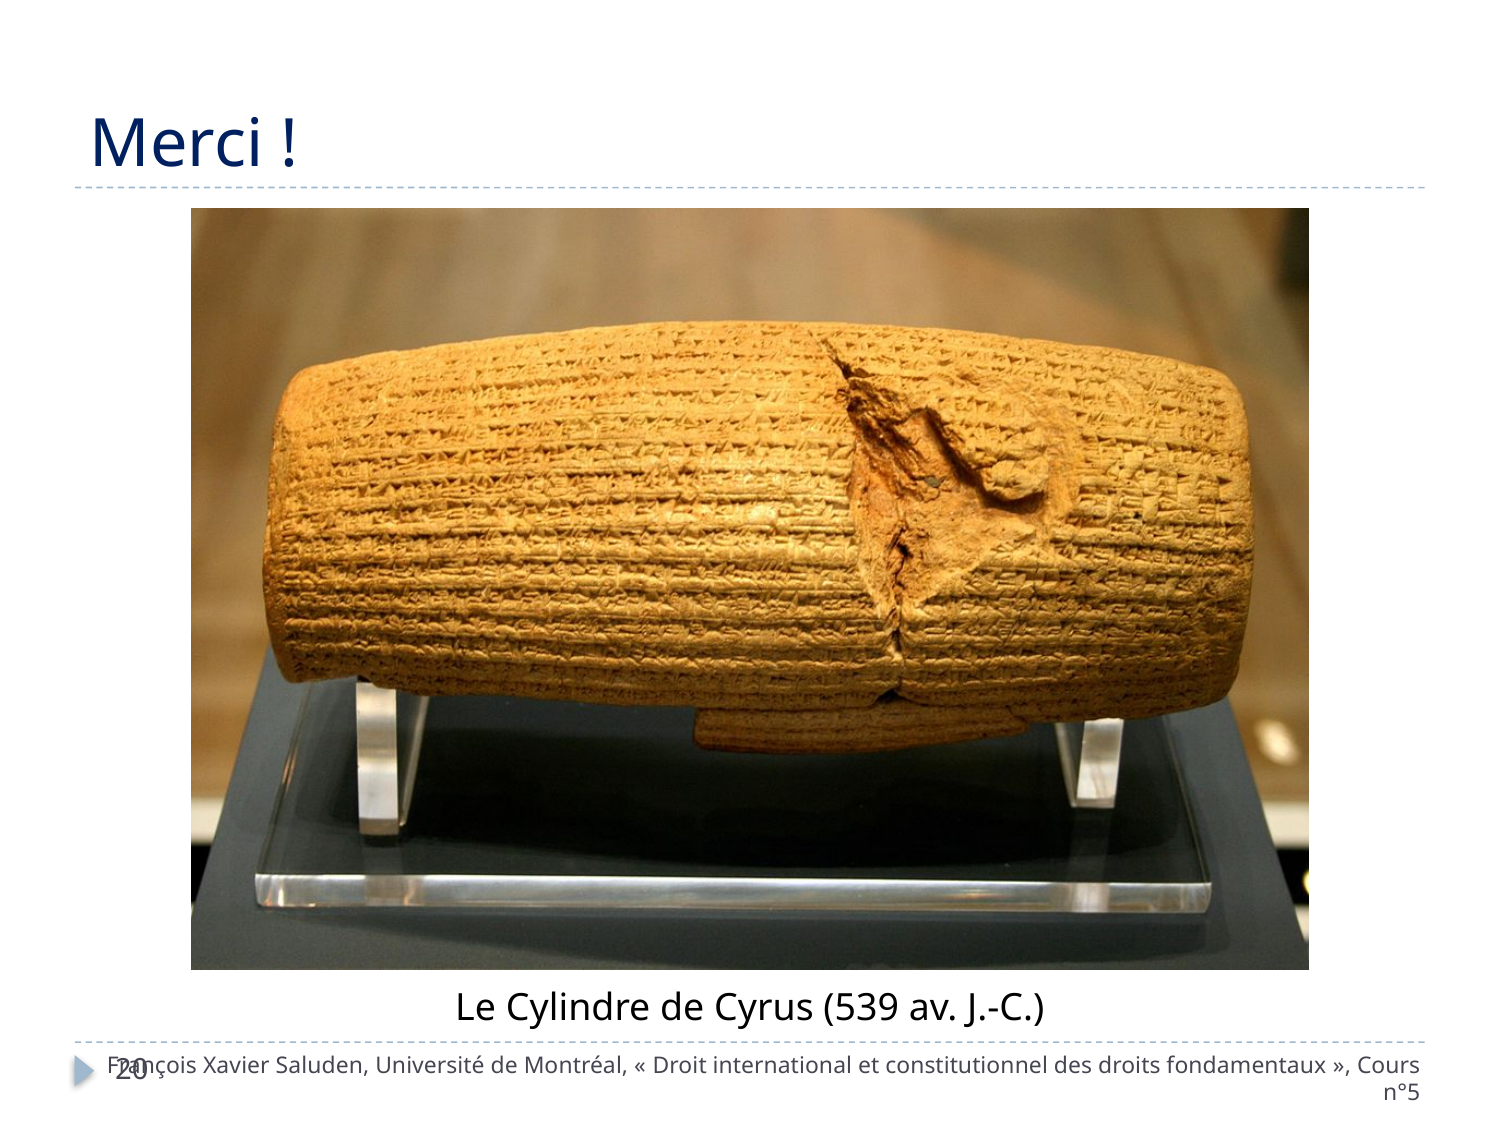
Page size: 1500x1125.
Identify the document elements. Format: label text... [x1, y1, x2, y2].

text_box Le Cylindre de Cyrus (539 av. J.-C.) [100, 975, 1400, 1036]
title Merci ! [75, 24, 1425, 188]
footer François Xavier Saluden, Université de Montréal, « Droit international et constitutionnel des droits fondamentaux », Cours n°5 [76, 1042, 1436, 1103]
picture [191, 207, 1309, 971]
